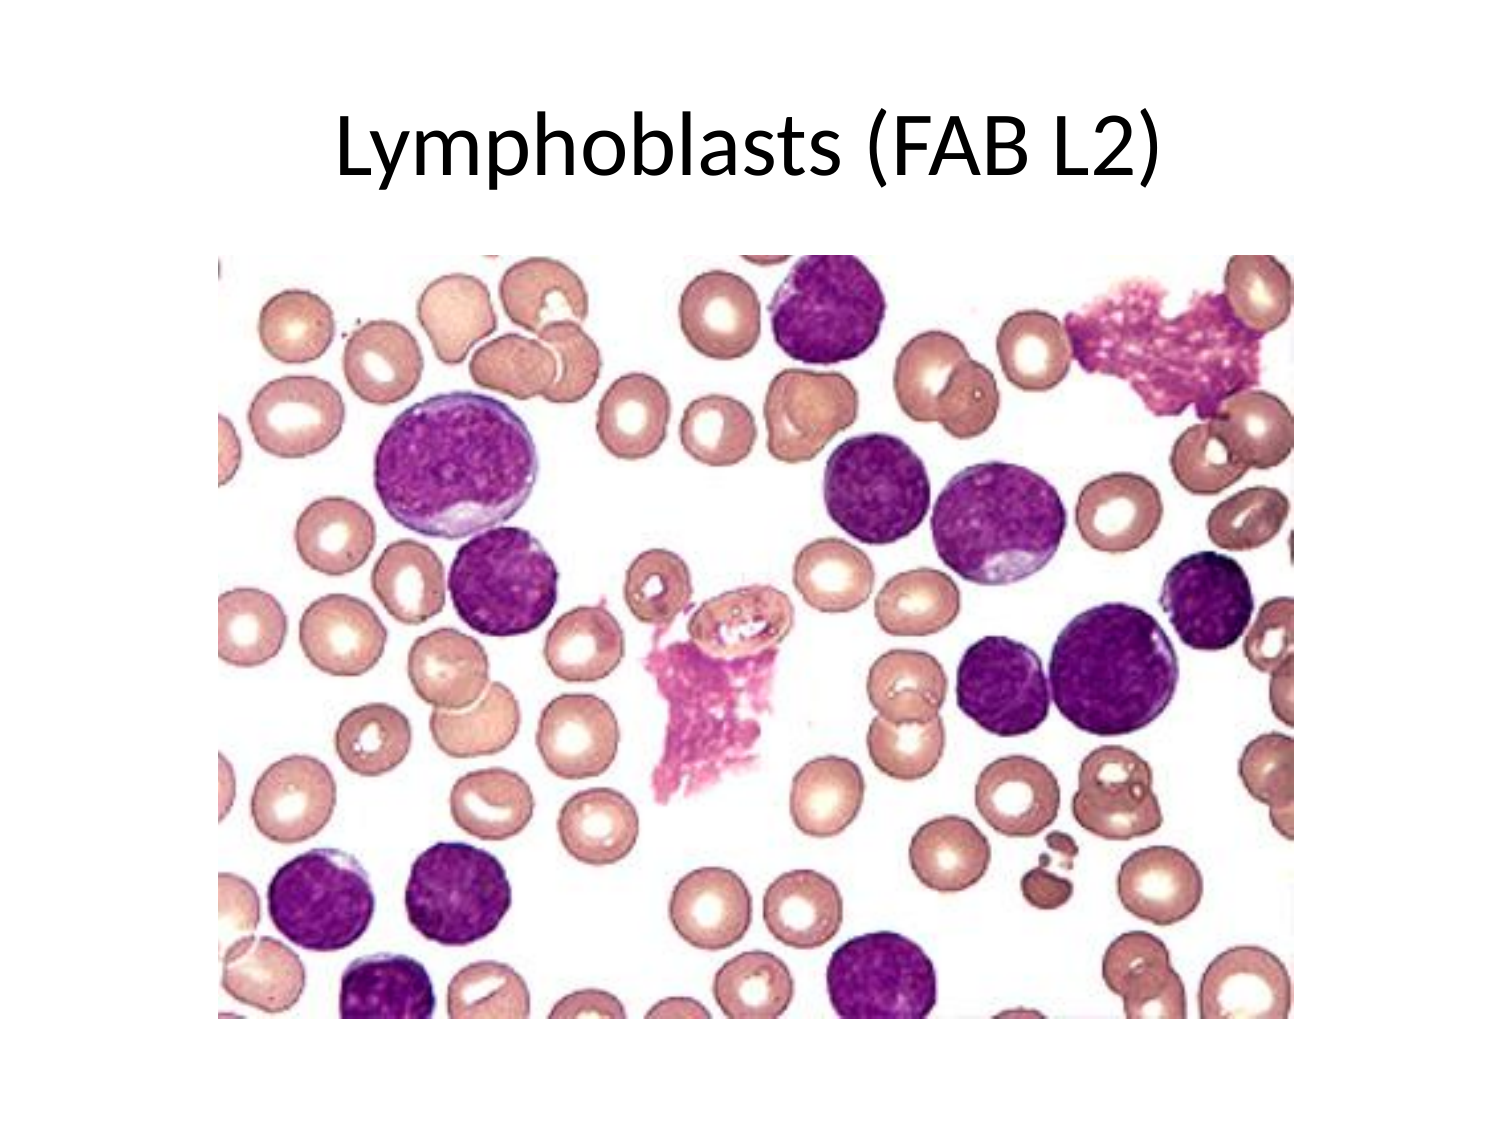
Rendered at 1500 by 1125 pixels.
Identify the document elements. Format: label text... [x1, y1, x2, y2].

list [218, 255, 1294, 1019]
title Lymphoblasts (FAB L2) [75, 45, 1425, 233]
